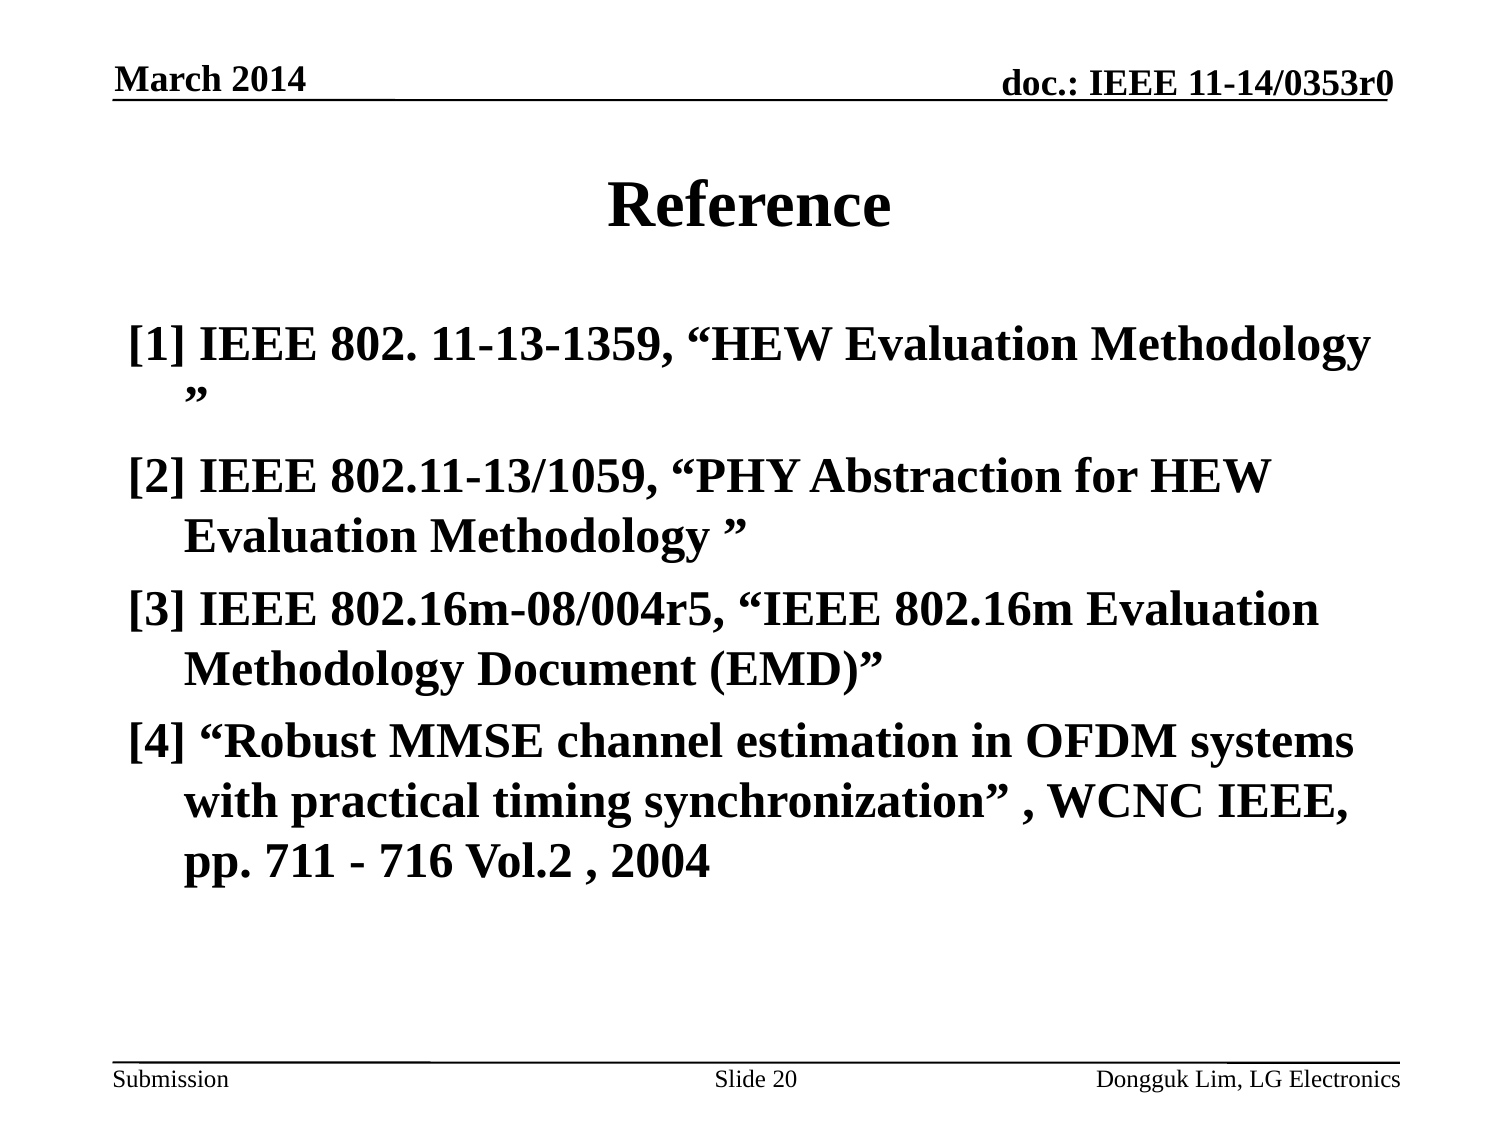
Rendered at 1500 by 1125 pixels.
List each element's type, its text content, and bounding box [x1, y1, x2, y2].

title Reference [112, 112, 1388, 288]
slide_number Slide 20 [712, 1061, 800, 1123]
footer Dongguk Lim, LG Electronics [878, 1061, 1402, 1093]
list [1] IEEE 802. 11-13-1359, “HEW Evaluation Methodology ” [2] IEEE 802.11-13/1059, “PHY Abstraction for HEW Evaluation Methodology ” [3] IEEE 802.16m-08/004r5, “IEEE 802.16m Evaluation Methodology Document (EMD)” [4] “Robust MMSE channel estimation in OFDM systems with practical timing synchronization” , WCNC IEEE, pp. 711 - 716 Vol.2 , 2004 [112, 302, 1388, 1048]
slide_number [114, 54, 423, 100]
